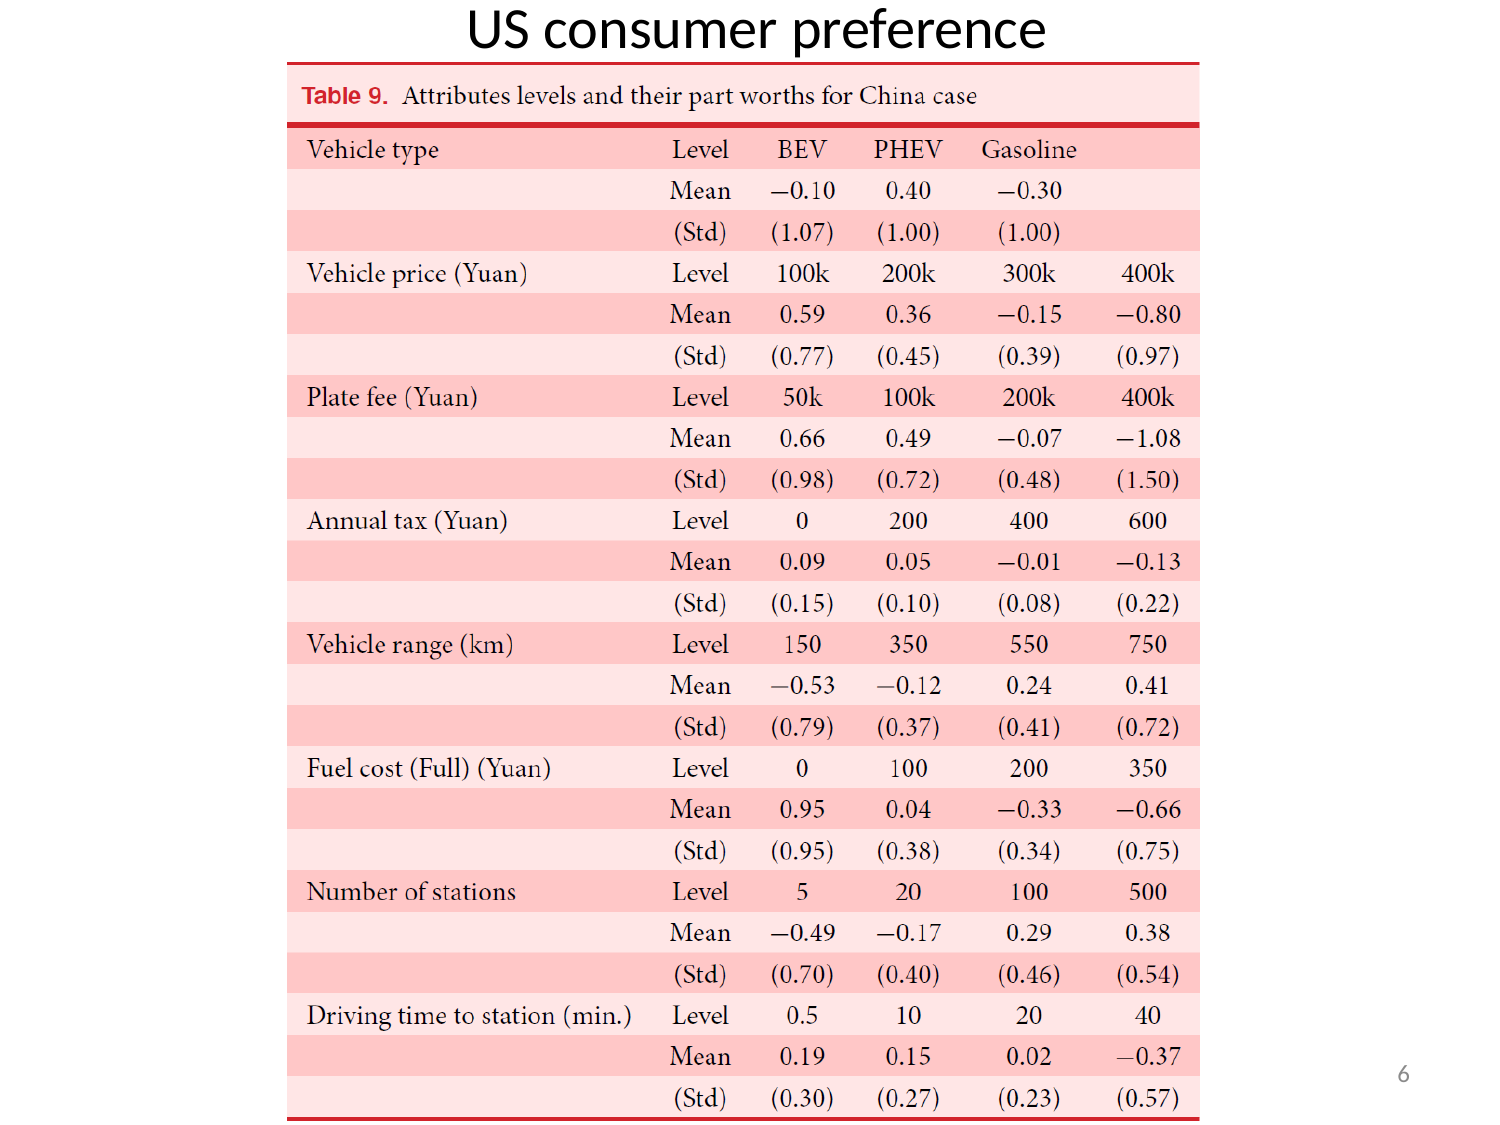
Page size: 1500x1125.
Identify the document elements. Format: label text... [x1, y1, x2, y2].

title US consumer preference [0, 0, 1500, 75]
picture [287, 62, 1201, 1125]
slide_number 6 [1204, 1042, 1425, 1103]
